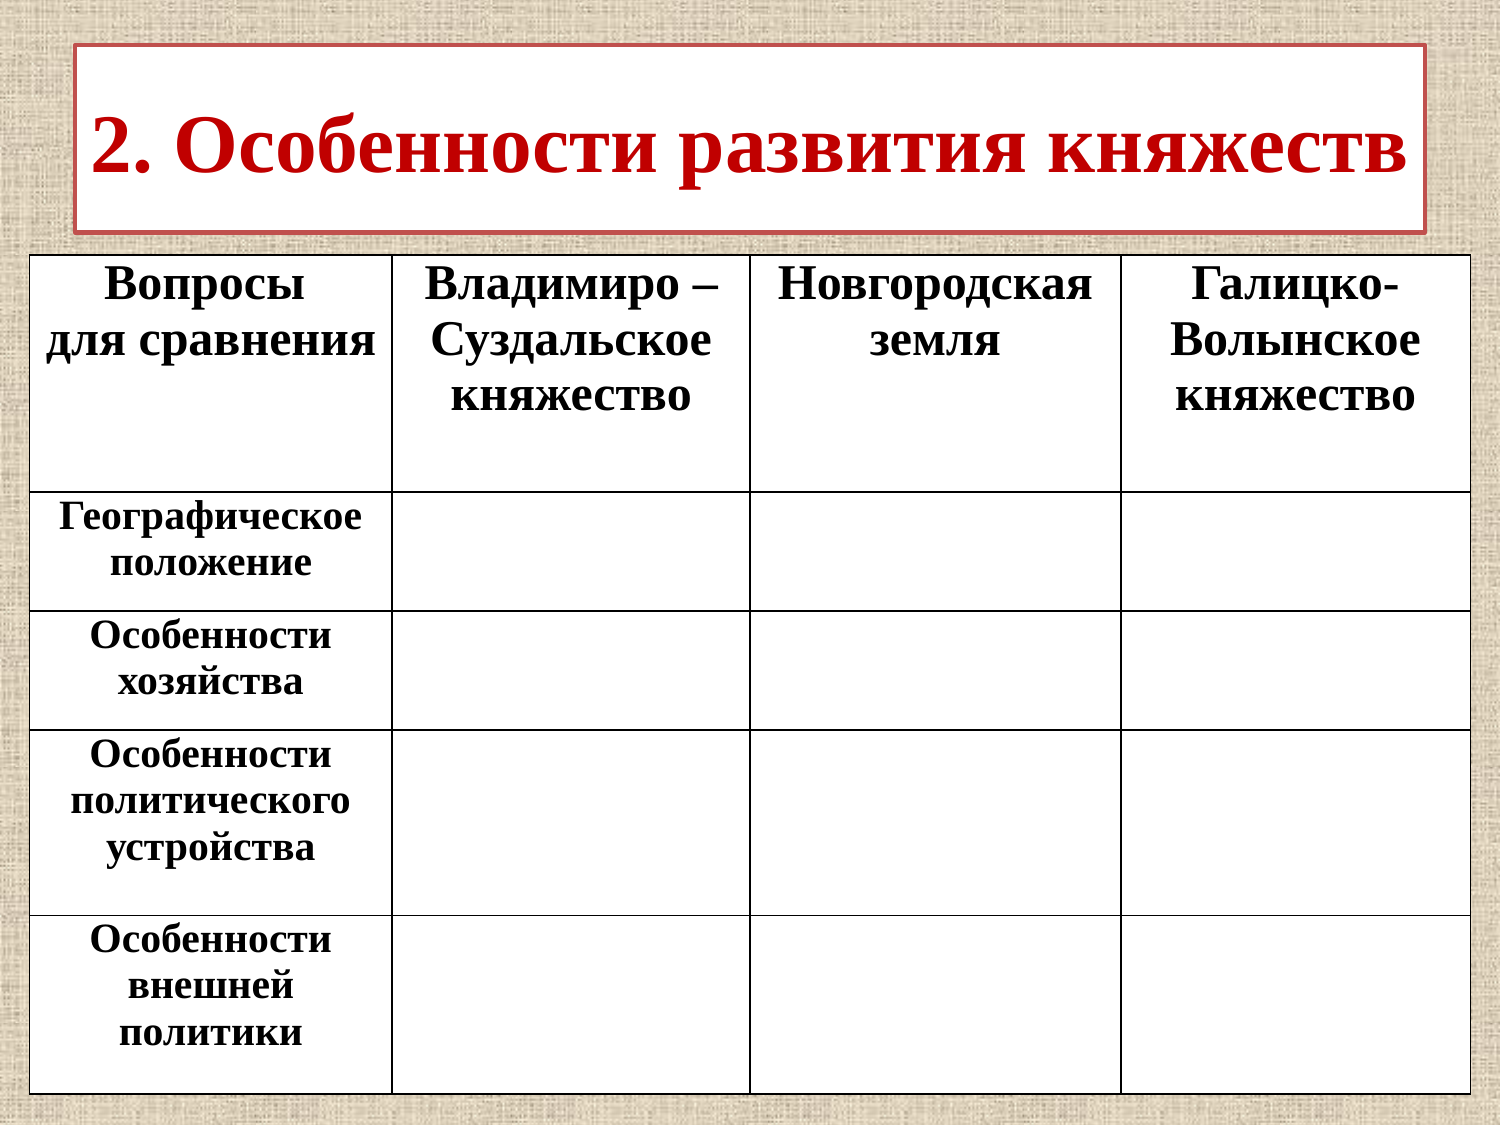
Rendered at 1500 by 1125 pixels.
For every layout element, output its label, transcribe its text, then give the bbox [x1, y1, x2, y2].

table_cell [1122, 612, 1470, 729]
table_cell Особенности хозяйства [30, 612, 391, 729]
table_header Вопросы для сравнения [30, 256, 391, 491]
table_header Владимиро – Суздальское княжество [393, 256, 749, 491]
table_cell Географическое положение [30, 493, 391, 610]
table_cell [393, 731, 749, 915]
table_cell Особенности внешней политики [30, 916, 391, 1093]
table_cell [393, 493, 749, 610]
table_cell [751, 612, 1120, 729]
title 2. Особенности развития княжеств [73, 43, 1427, 235]
table_cell [1122, 493, 1470, 610]
table_cell [751, 493, 1120, 610]
table_cell [751, 731, 1120, 915]
picture [0, 0, 1500, 1125]
table_header Новгородская земля [751, 256, 1120, 491]
table_cell [1122, 731, 1470, 915]
table_cell [393, 916, 749, 1093]
table_cell [393, 612, 749, 729]
table_cell [751, 916, 1120, 1093]
table_cell [1122, 916, 1470, 1093]
table_cell Особенности политического устройства [30, 731, 391, 915]
table_header Галицко-Волынское княжество [1122, 256, 1470, 491]
